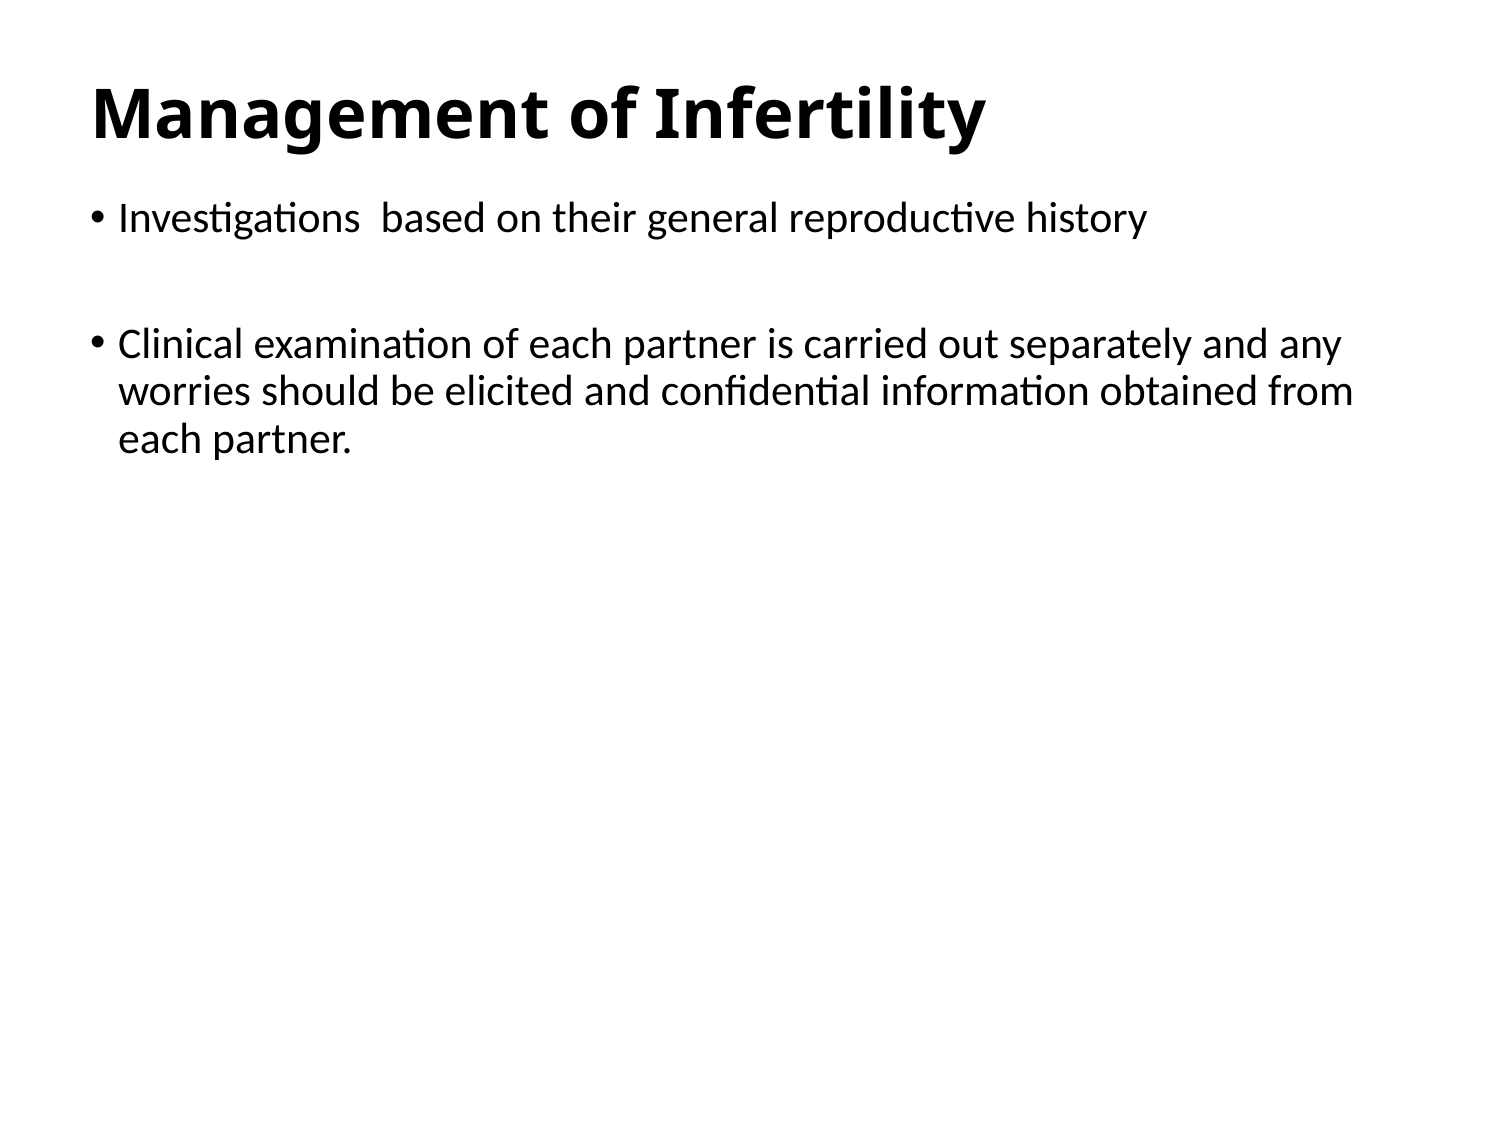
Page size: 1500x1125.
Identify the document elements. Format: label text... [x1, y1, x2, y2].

title Management of Infertility [75, 45, 1425, 187]
list Investigations based on their general reproductive history Clinical examination of each partner is carried out separately and any worries should be elicited and confidential information obtained from each partner. [75, 187, 1425, 1005]
